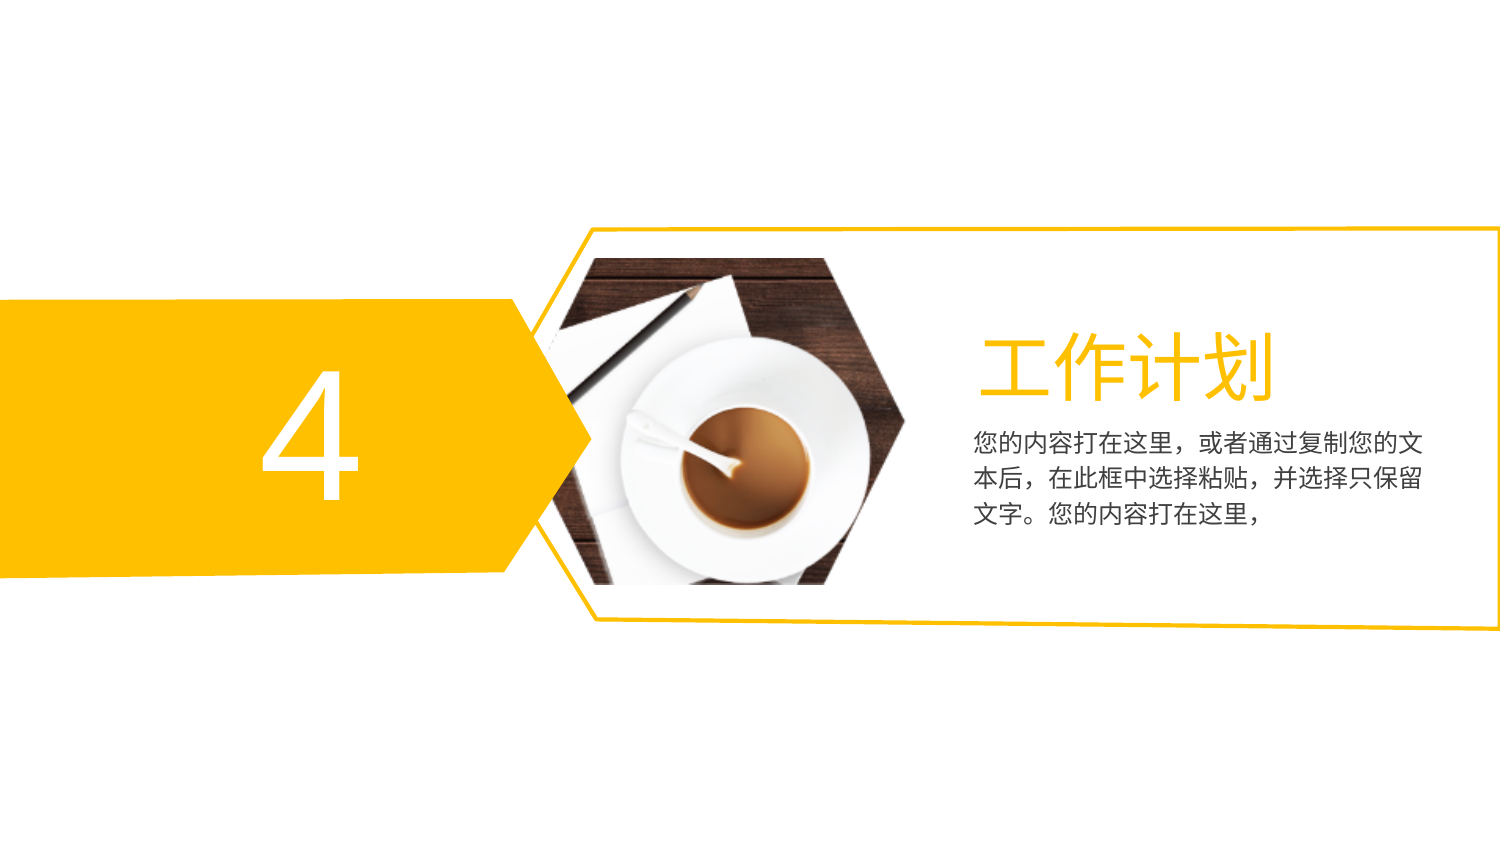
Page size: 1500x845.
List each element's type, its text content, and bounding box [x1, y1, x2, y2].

text_box [574, 226, 1500, 631]
text_box 4 [201, 315, 421, 542]
picture [514, 258, 907, 586]
text_box [0, 296, 509, 581]
text_box 工作计划 [966, 314, 1324, 415]
text_box 您的内容打在这里，或者通过复制您的文本后，在此框中选择粘贴，并选择只保留文字。您的内容打在这里， [962, 415, 1454, 535]
